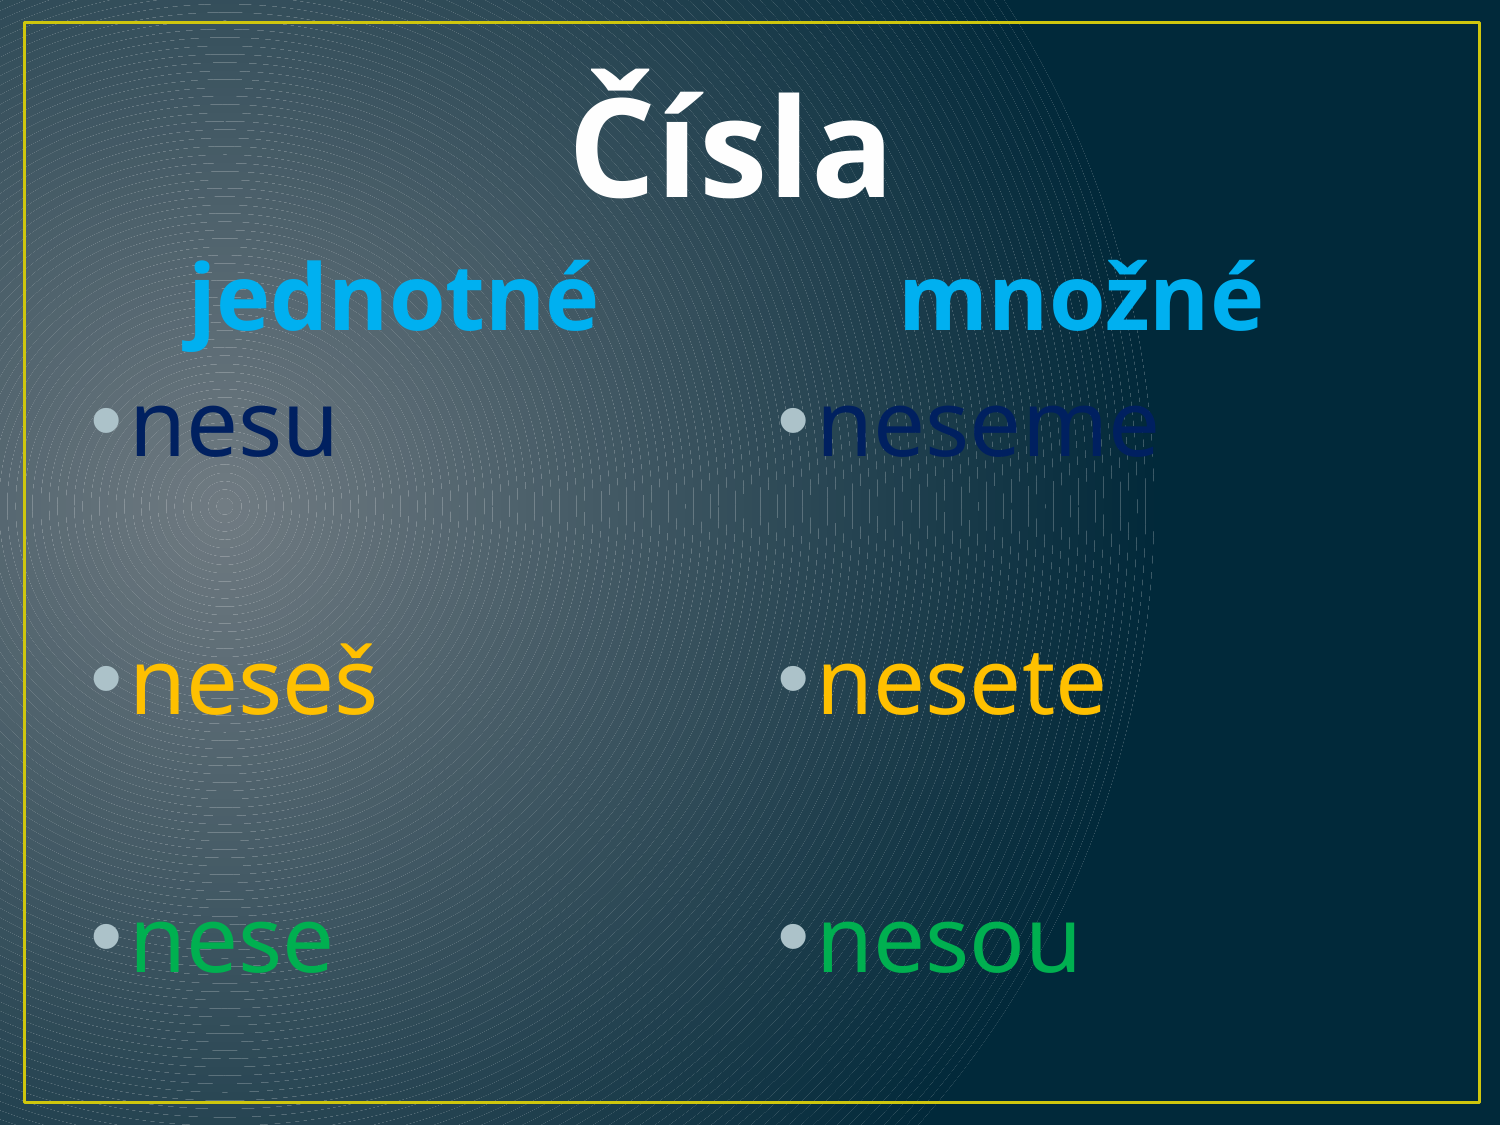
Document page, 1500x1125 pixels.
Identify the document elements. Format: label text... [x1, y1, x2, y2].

list neseme nesete nesou [761, 356, 1425, 1005]
list nesu neseš nese [75, 356, 738, 1005]
title Čísla [75, 45, 1425, 233]
list jednotné [75, 251, 738, 356]
list množné [761, 251, 1425, 356]
